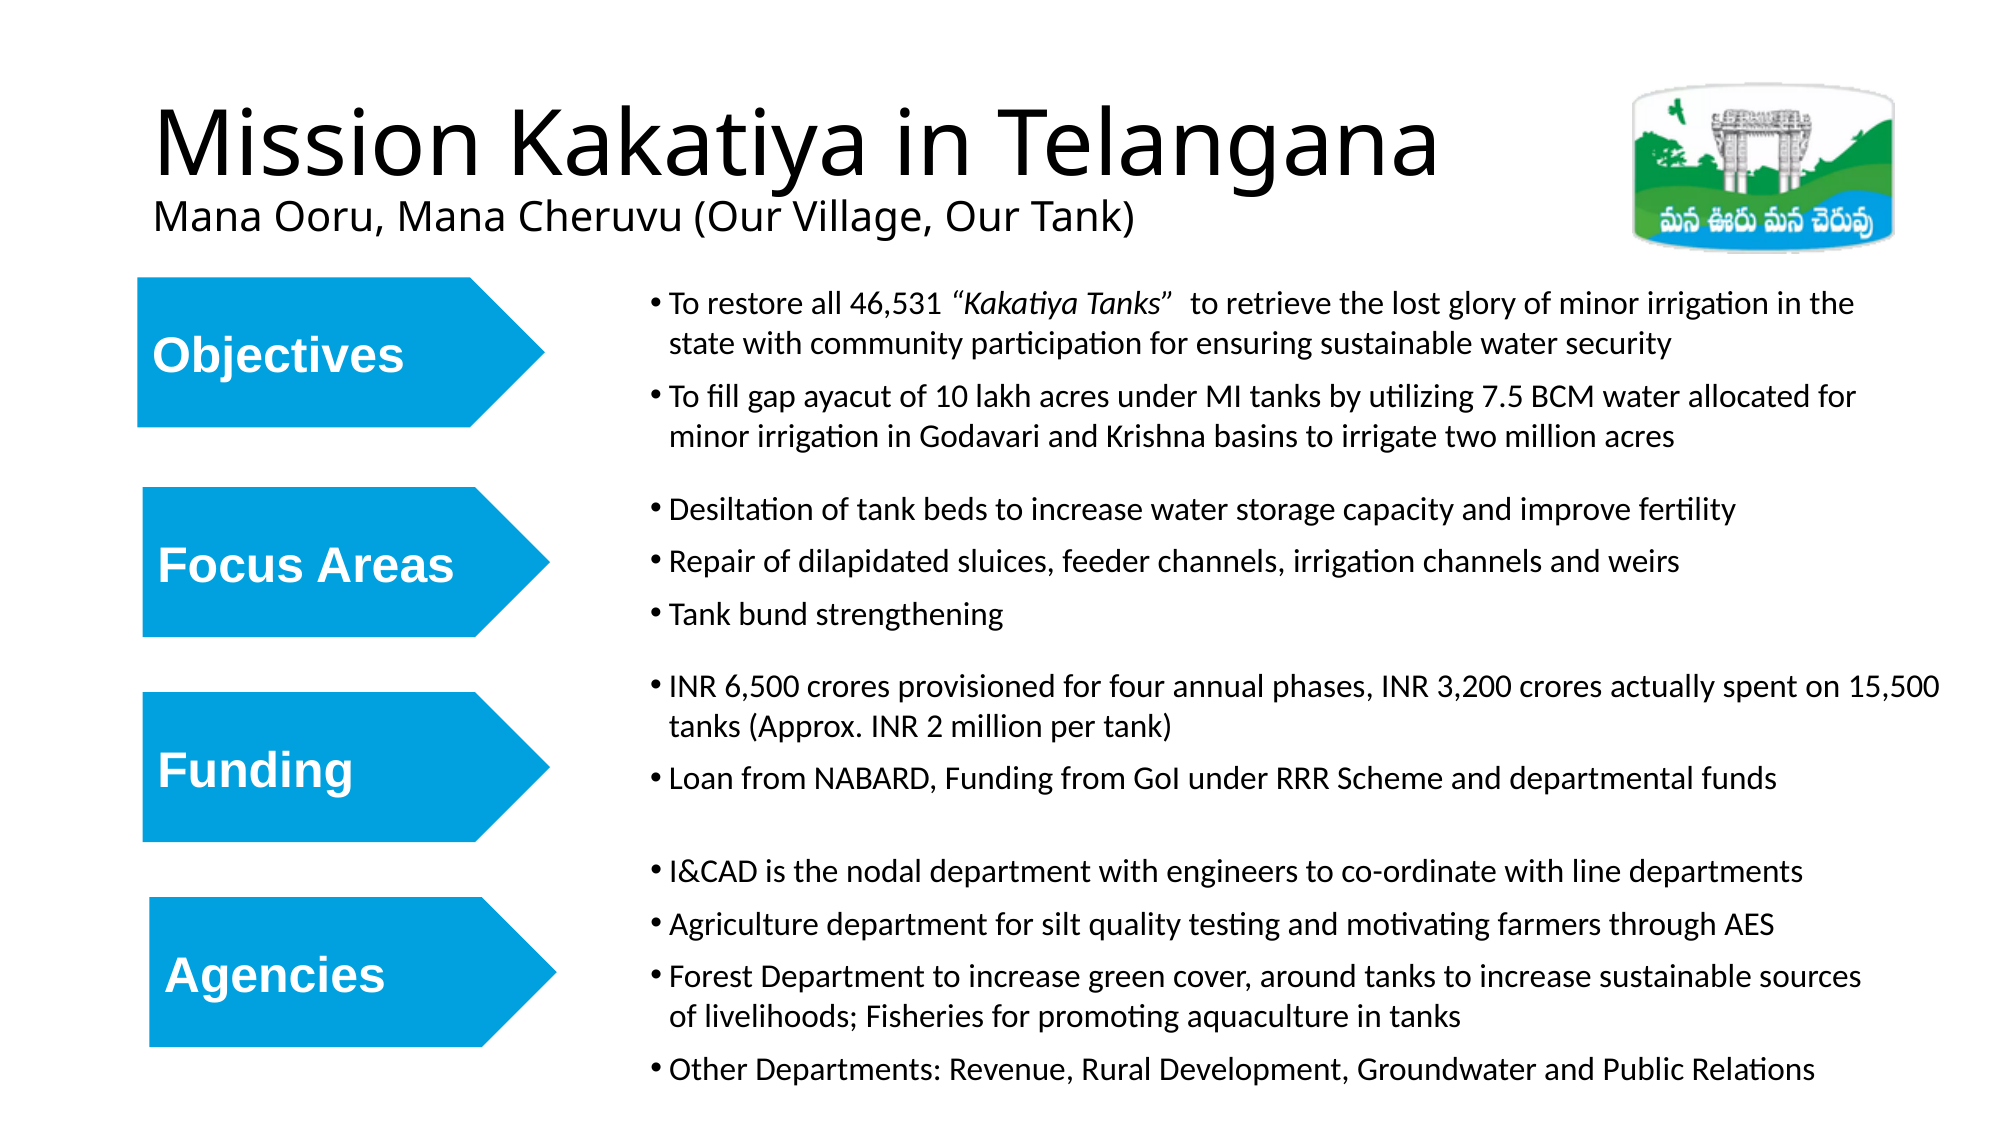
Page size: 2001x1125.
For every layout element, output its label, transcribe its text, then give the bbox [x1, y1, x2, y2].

text_box Desiltation of tank beds to increase water storage capacity and improve fertility Repair of dilapidated sluices, feeder channels, irrigation channels and weirs Tank bund strengthening [650, 487, 1821, 623]
text_box INR 6,500 crores provisioned for four annual phases, INR 3,200 crores actually spent on 15,500 tanks (Approx. INR 2 million per tank) Loan from NABARD, Funding from GoI under RRR Scheme and departmental funds [650, 664, 1950, 800]
picture [1632, 81, 1895, 254]
text_box Agencies [149, 897, 557, 1048]
text_box Focus Areas [142, 487, 550, 638]
text_box Objectives [137, 277, 545, 428]
text_box Funding [142, 692, 550, 843]
text_box I&CAD is the nodal department with engineers to co-ordinate with line departments Agriculture department for silt quality testing and motivating farmers through AES Forest Department to increase green cover, around tanks to increase sustainable sources of livelihoods; Fisheries for promoting aquaculture in tanks Other Departments: Revenue, Rural Development, Groundwater and Public Relations [650, 849, 1895, 985]
text_box To restore all 46,531 “Kakatiya Tanks” to retrieve the lost glory of minor irrigation in the state with community participation for ensuring sustainable water security To fill gap ayacut of 10 lakh acres under MI tanks by utilizing 7.5 BCM water allocated for minor irrigation in Godavari and Krishna basins to irrigate two million acres [650, 281, 1863, 417]
title Mission Kakatiya in Telangana Mana Ooru, Mana Cheruvu (Our Village, Our Tank) [137, 59, 1863, 278]
